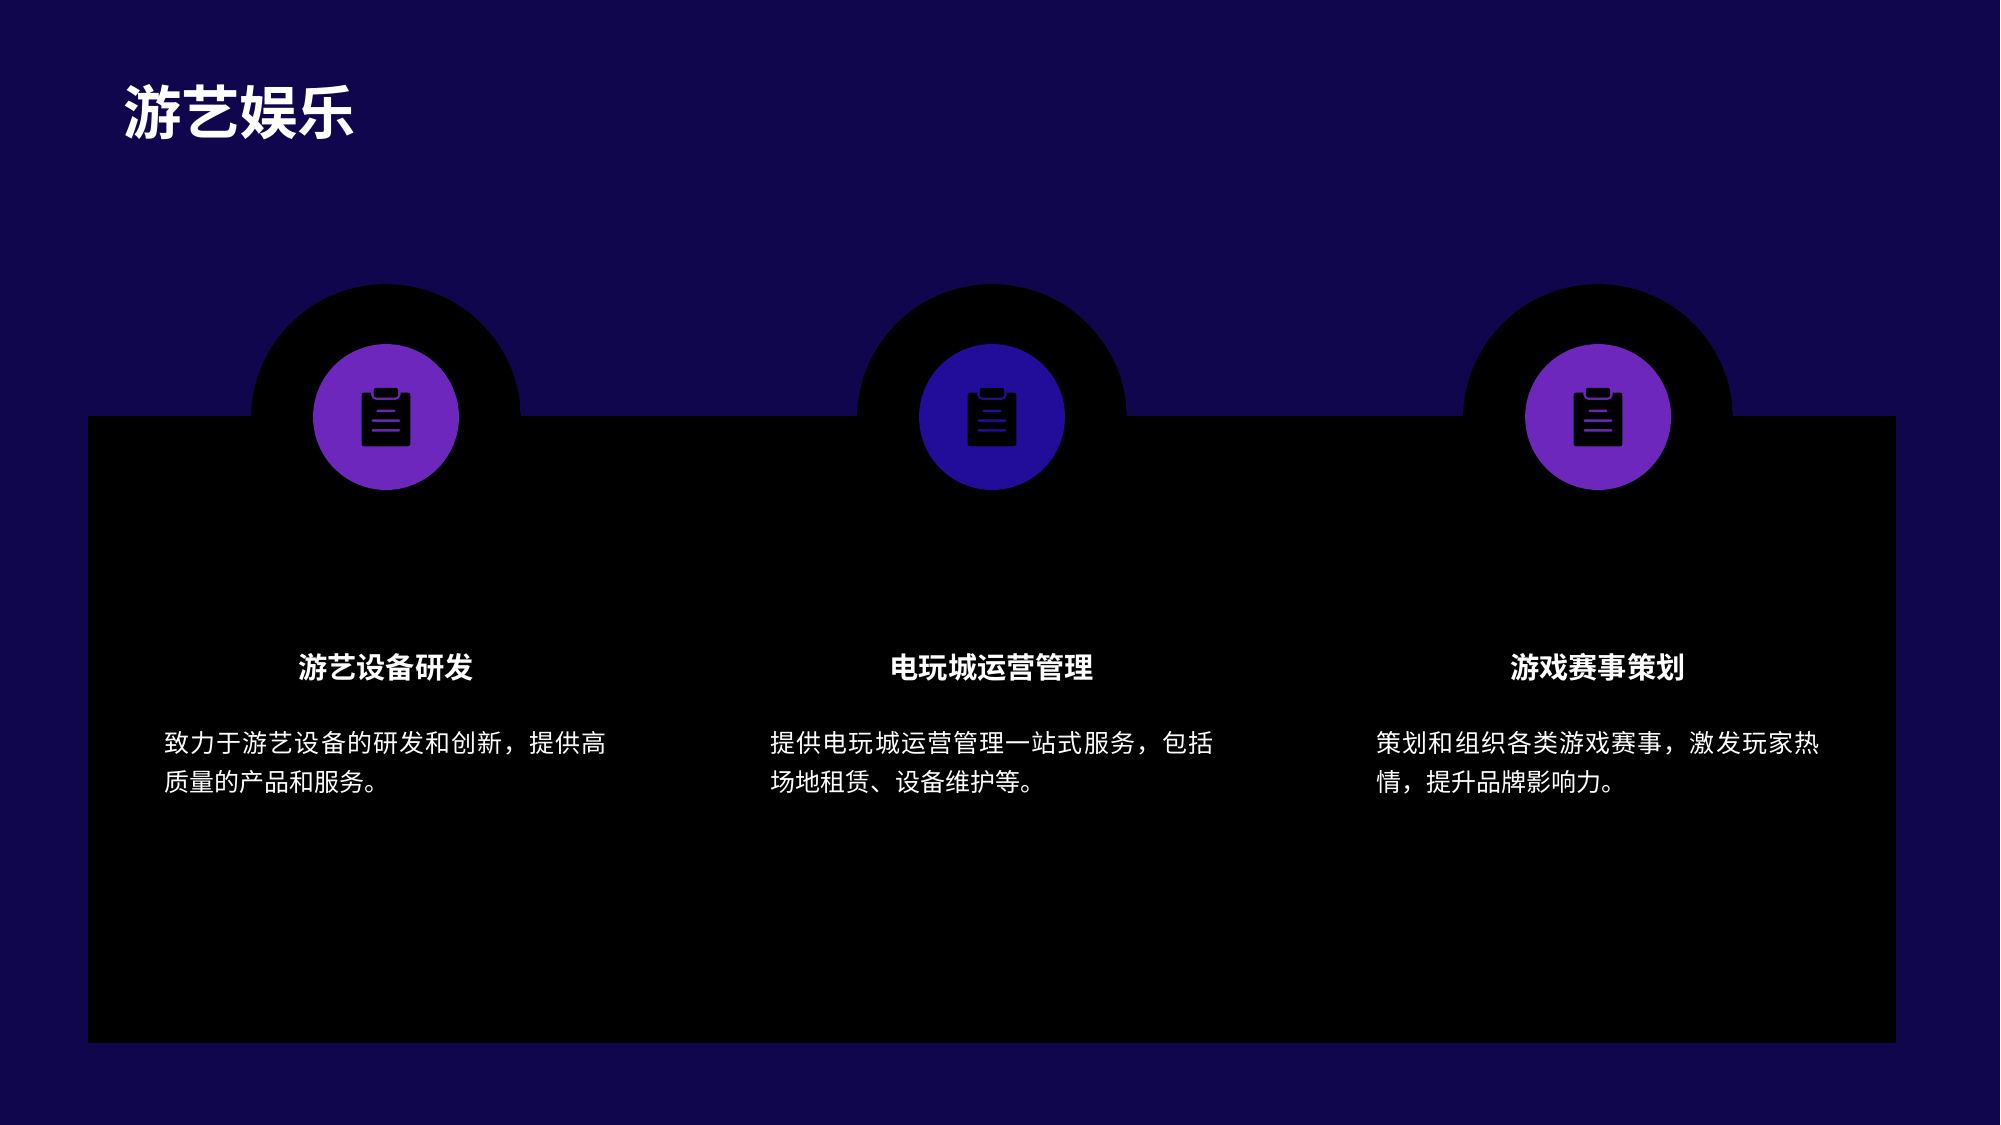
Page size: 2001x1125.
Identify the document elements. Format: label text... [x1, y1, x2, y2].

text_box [1462, 284, 1734, 611]
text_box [856, 284, 1127, 611]
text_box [149, 641, 1835, 960]
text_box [250, 284, 521, 611]
text_box [88, 416, 1896, 1043]
text_box 游艺娱乐 [108, 68, 1859, 154]
